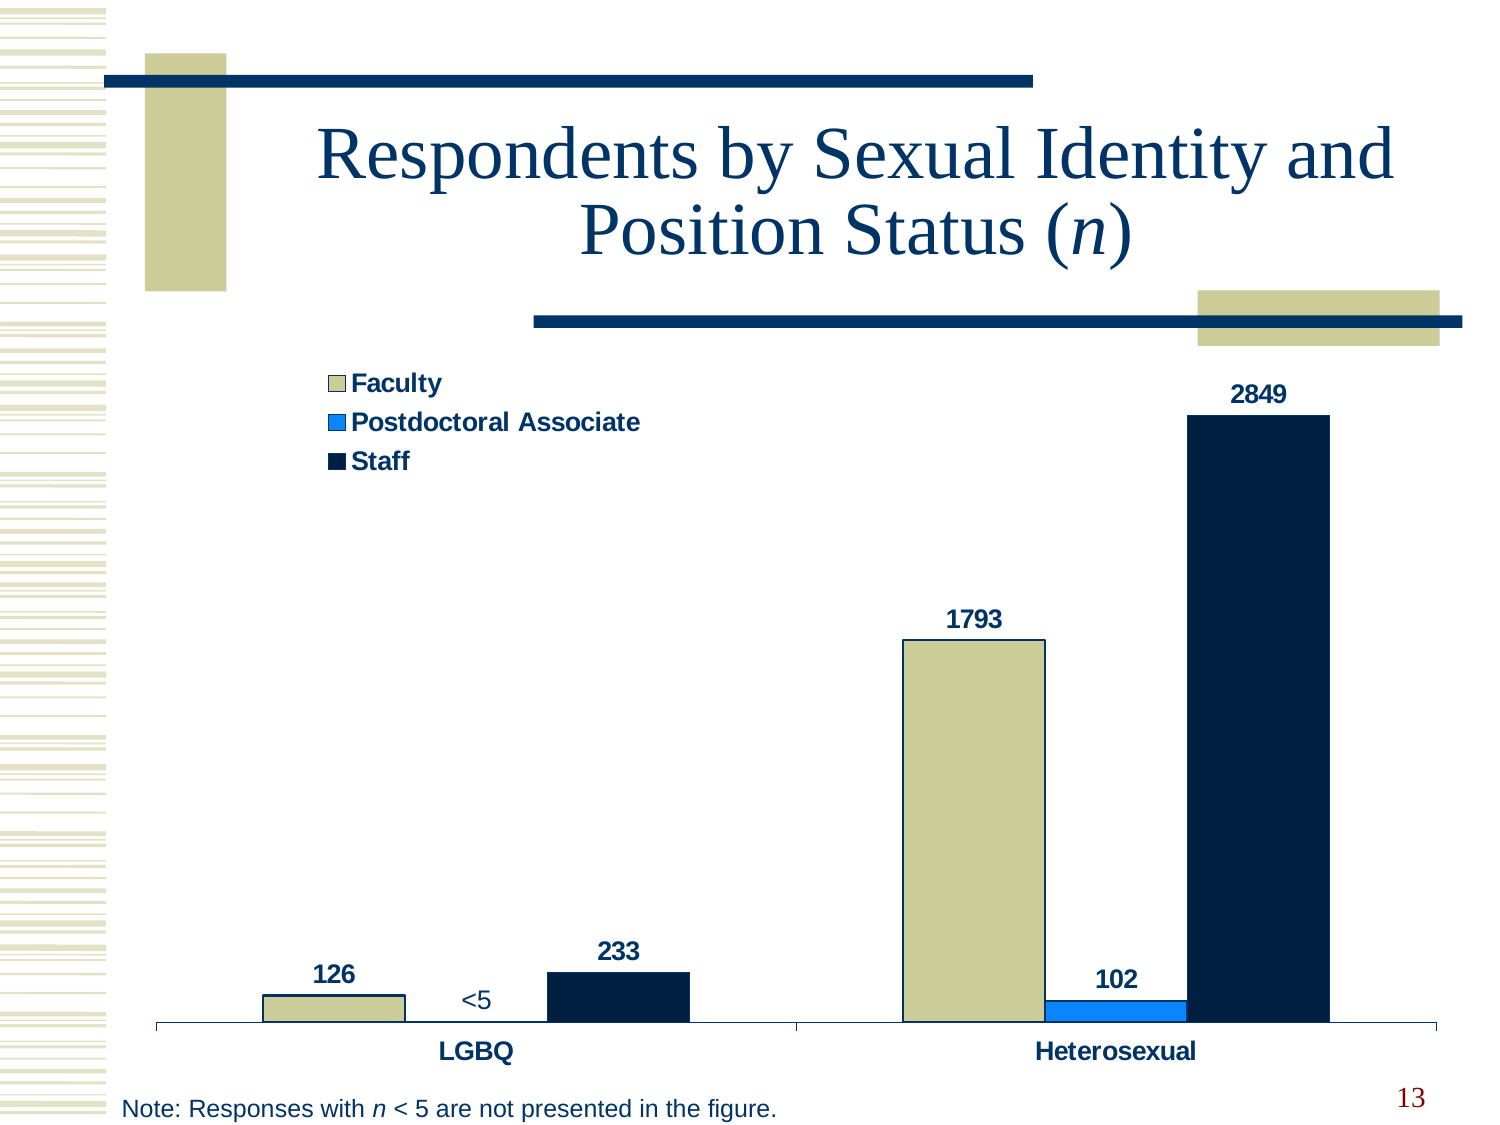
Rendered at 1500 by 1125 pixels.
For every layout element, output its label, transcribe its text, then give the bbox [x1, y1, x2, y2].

title Respondents by Sexual Identity and Position Status (n) [249, 99, 1463, 288]
slide_number 13 [1080, 1080, 1442, 1122]
text_box Note: Responses with n < 5 are not presented in the figure. [74, 1069, 825, 1125]
chart [126, 358, 1449, 1072]
